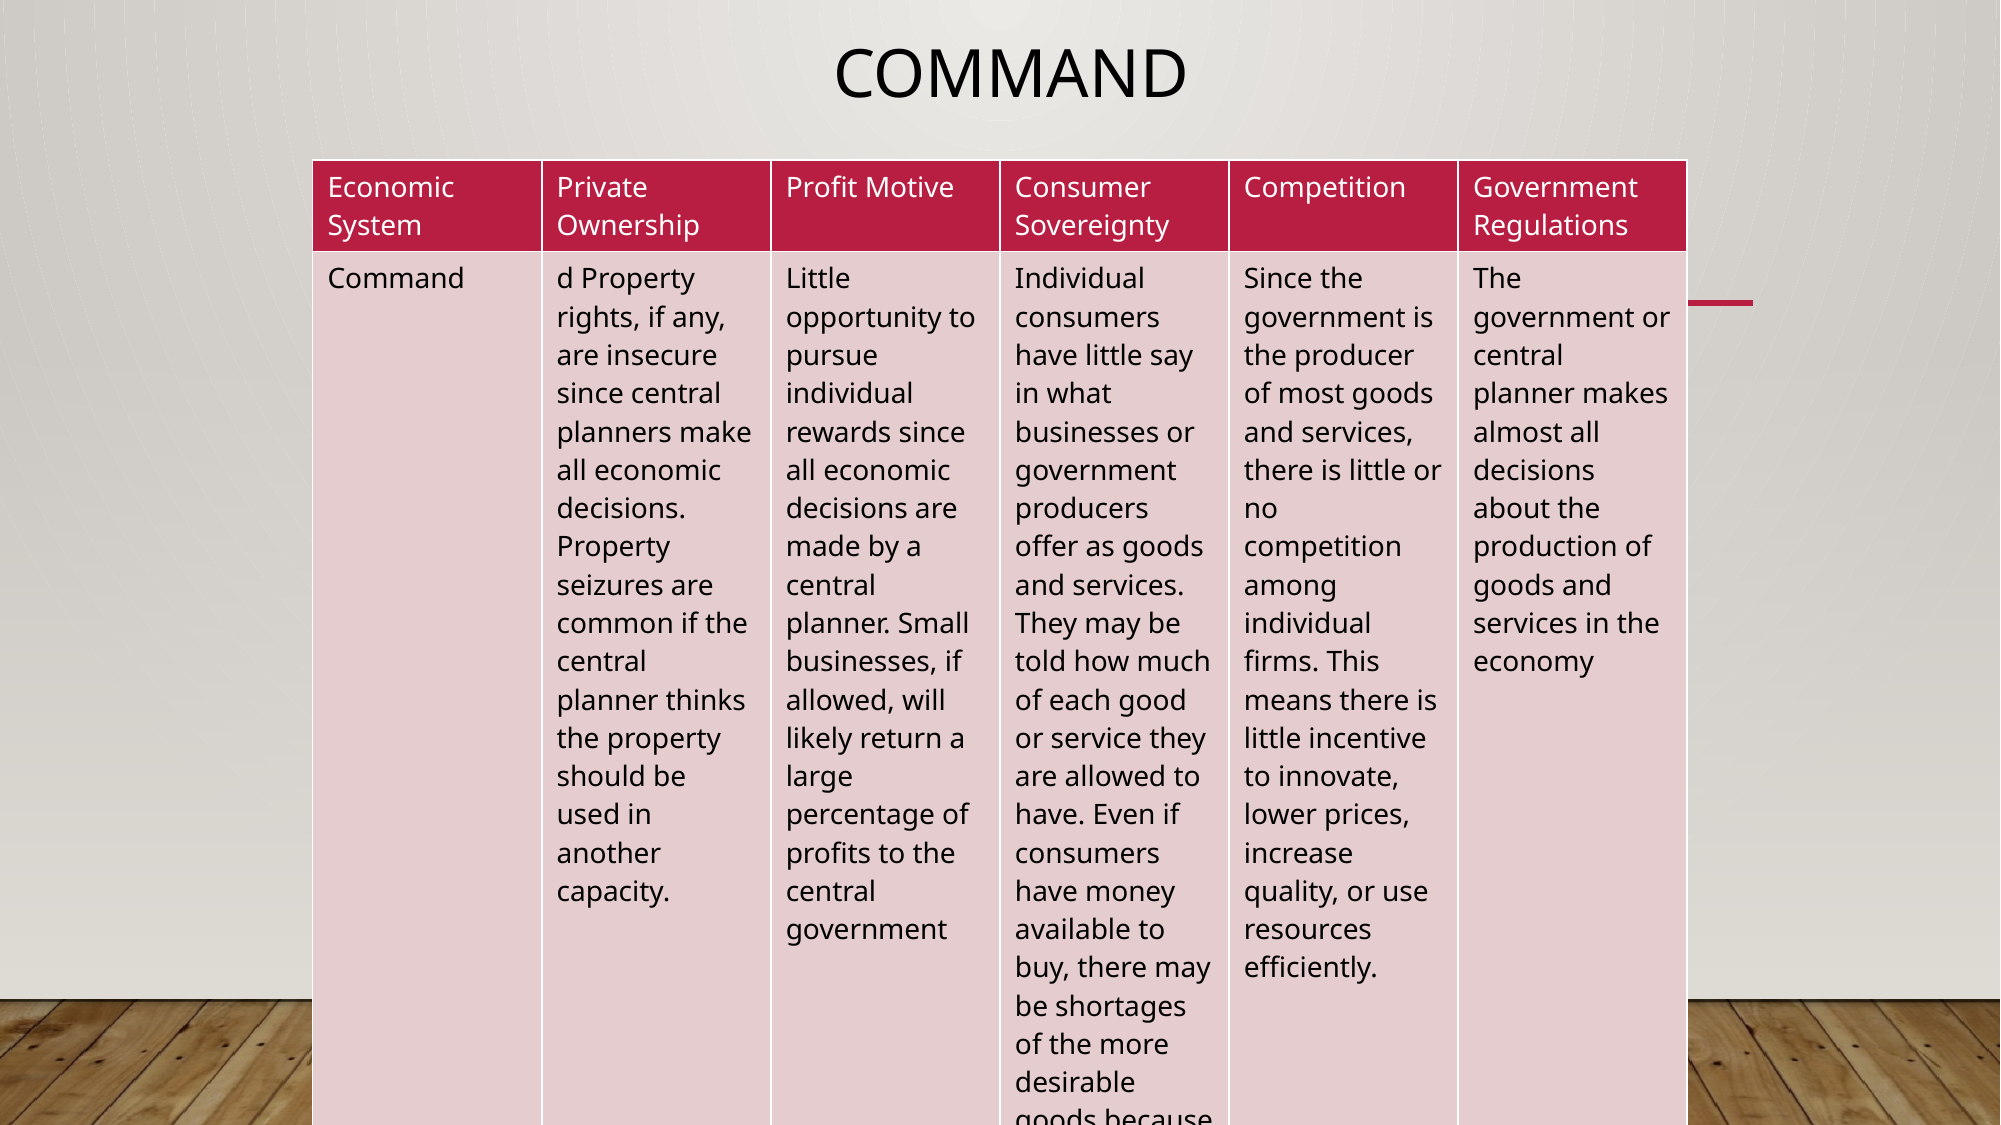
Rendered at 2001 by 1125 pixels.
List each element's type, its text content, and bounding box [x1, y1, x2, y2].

table_header Government Regulations [1459, 161, 1686, 251]
table_cell Individual consumers have little say in what businesses or government producers offer as goods and services. They may be told how much of each good or service they are allowed to have. Even if consumers have money available to buy, there may be shortages of the more desirable goods because the central planners did not authorize the right level of production. [1001, 252, 1228, 1125]
title Command [480, 32, 1559, 129]
table_cell The government or central planner makes almost all decisions about the production of goods and services in the economy [1459, 252, 1686, 1125]
table_cell Command [313, 252, 541, 1125]
table_header Competition [1230, 161, 1457, 251]
table_cell d Property rights, if any, are insecure since central planners make all economic decisions. Property seizures are common if the central planner thinks the property should be used in another capacity. [543, 252, 770, 1125]
table_cell Since the government is the producer of most goods and services, there is little or no competition among individual firms. This means there is little incentive to innovate, lower prices, increase quality, or use resources efficiently. [1230, 252, 1457, 1125]
table_header Economic System [313, 161, 541, 251]
table_cell Little opportunity to pursue individual rewards since all economic decisions are made by a central planner. Small businesses, if allowed, will likely return a large percentage of profits to the central government [772, 252, 999, 1125]
table_header Profit Motive [772, 161, 999, 251]
picture [1688, 999, 2000, 1125]
table_header Private Ownership [543, 161, 770, 251]
picture [0, 999, 312, 1125]
table_header Consumer Sovereignty [1001, 161, 1228, 251]
